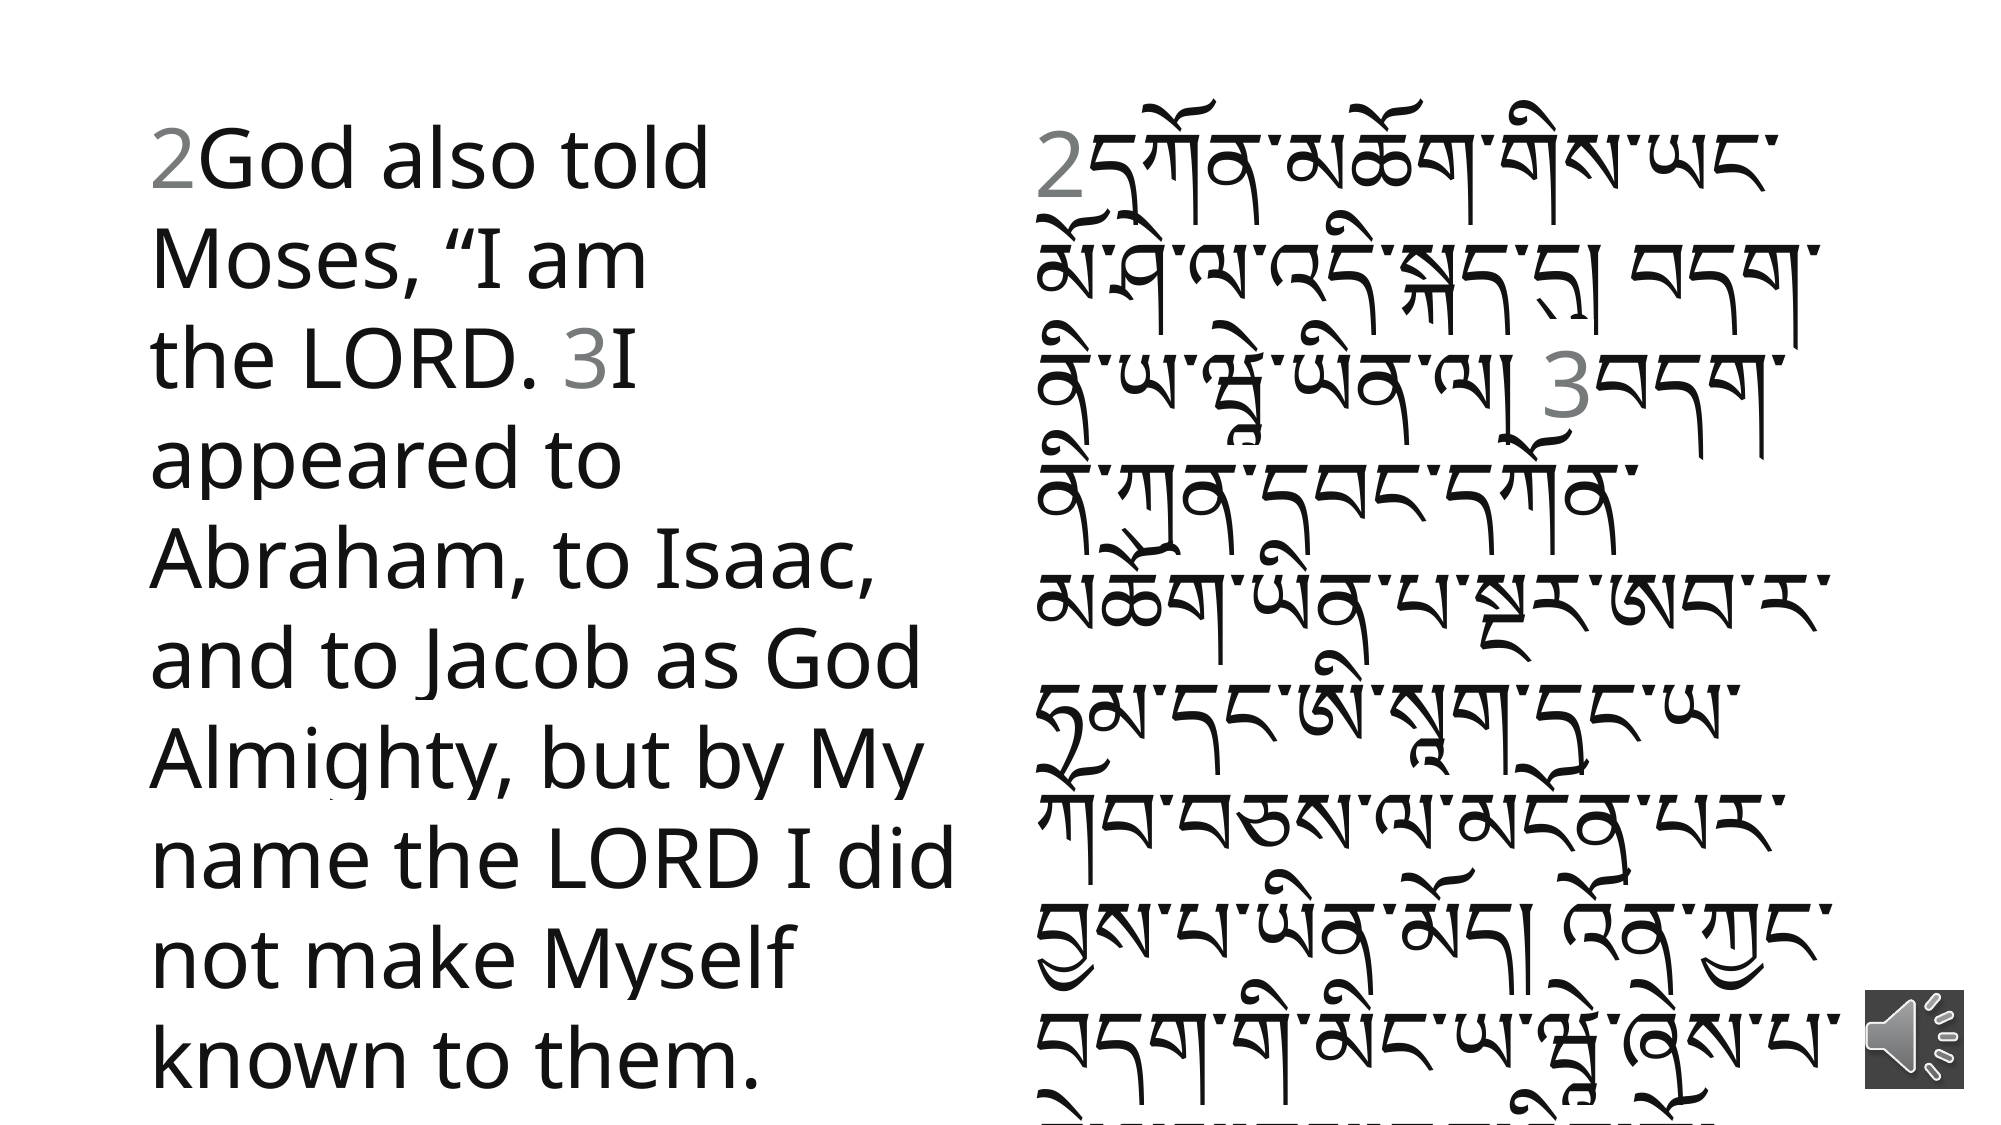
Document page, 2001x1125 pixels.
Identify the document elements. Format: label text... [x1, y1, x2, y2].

picture [1864, 989, 1965, 1090]
text_box 2དཀོན་མཆོག་གིས་ཡང་མོ་ཤེ་ལ་འདི་སྐད་དུ། བདག་ནི་ཡ་ཝཱེ་ཡིན་ལ། 3བདག་ནི་ཀུན་དབང་དཀོན་མཆོག་ཡིན་པ་སྔར་ཨབ་ར་ཧམ་དང་ཨི་སཱག་དང་ཡ་ཀོབ་བཅས་ལ་མངོན་པར་བྱས་པ་ཡིན་མོད། འོན་ཀྱང་བདག་གི་མིང་ཡ་ཝཱེ་ཞེས་པ་དེ་ལས་ངས་རང་ཉིད་ཁོ་རྣམས་ལ་མངོན་པར་མ་བྱས། [1019, 98, 1866, 1030]
text_box 2God also told Moses, “I am the Lord. 3I appeared to Abraham, to Isaac, and to Jacob as God Almighty, but by My name the Lord I did not make Myself known to them. [134, 98, 981, 1030]
